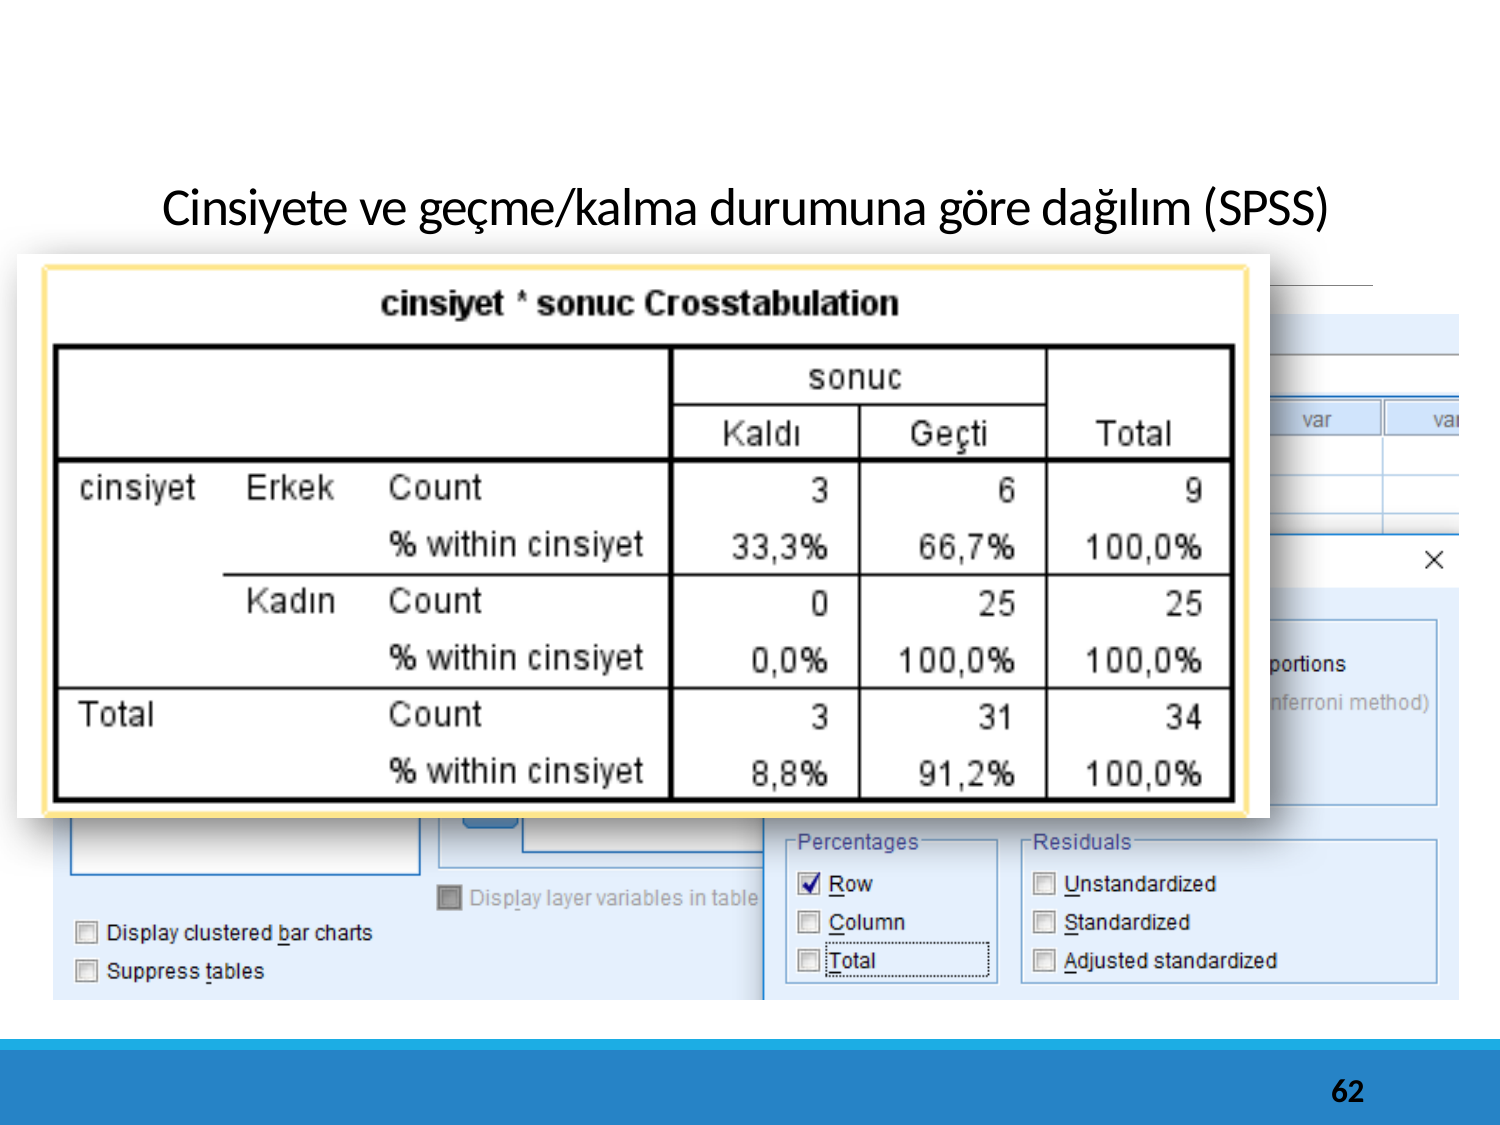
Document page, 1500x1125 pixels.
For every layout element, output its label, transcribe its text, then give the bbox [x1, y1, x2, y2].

picture [17, 253, 1459, 1001]
slide_number 62 [1218, 1059, 1380, 1120]
title Cinsiyete ve geçme/kalma durumuna göre dağılım (SPSS) [147, 125, 1353, 244]
